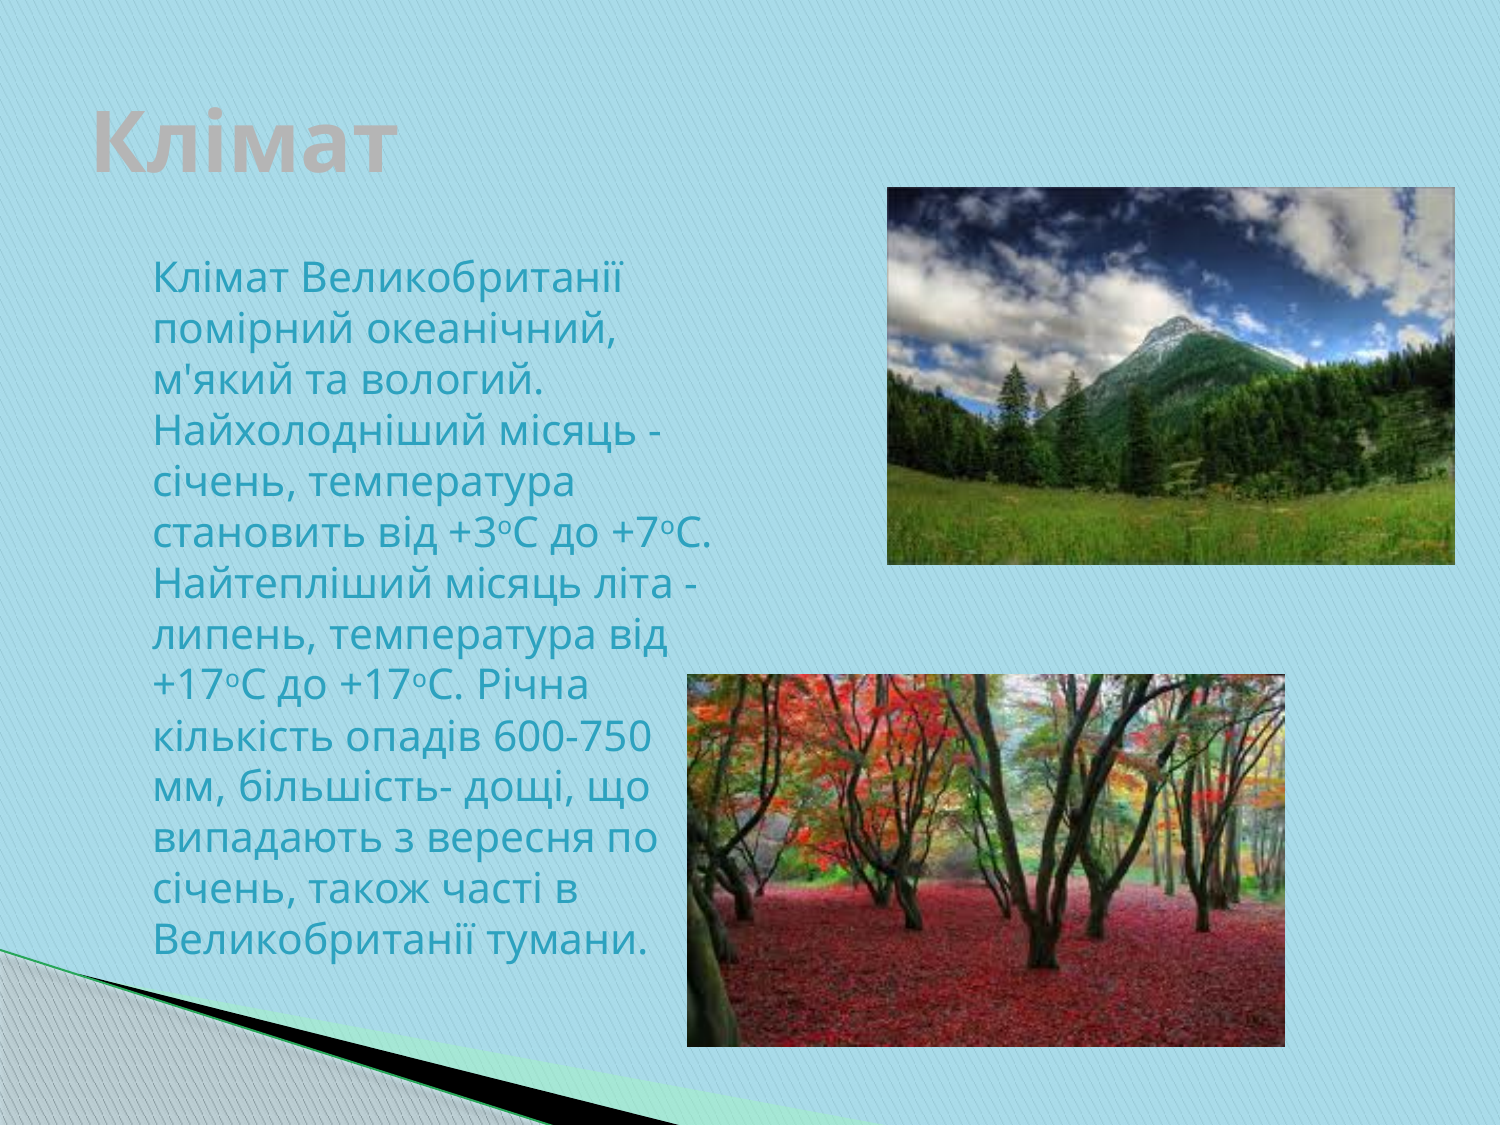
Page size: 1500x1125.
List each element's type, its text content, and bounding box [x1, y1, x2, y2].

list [887, 187, 1455, 566]
picture [687, 674, 1285, 1048]
list Клімат Великобританії помірний океанічний, м'який та вологий. Найхолодніший місяць - січень, температура становить від +3оС до +7оС. Найтепліший місяць літа - липень, температура від +17оC до +17оC. Річна кількість опадів 600-750 мм, більшість- дощі, що випадають з вересня по січень, також часті в Великобританії тумани. [75, 243, 738, 986]
title Клімат [75, 45, 1425, 233]
